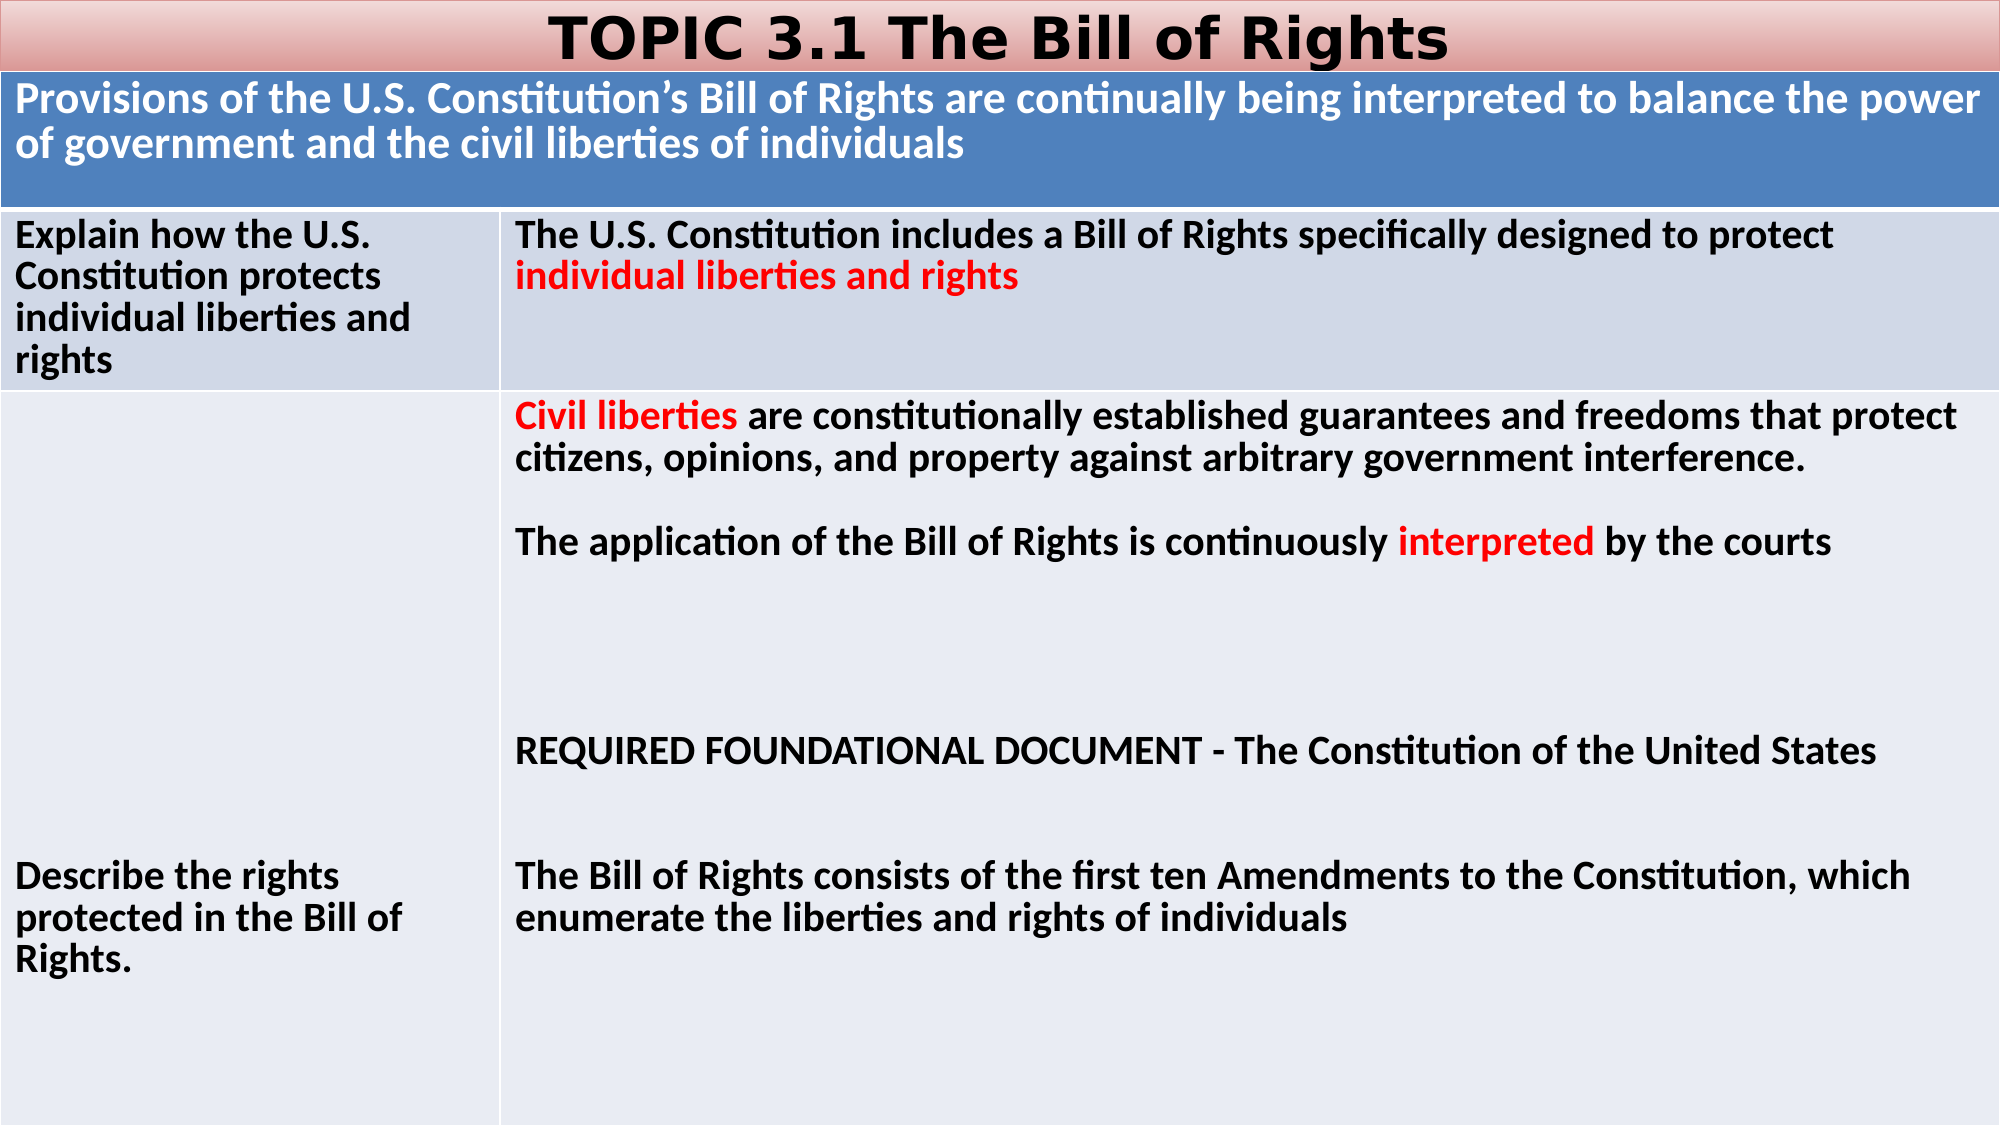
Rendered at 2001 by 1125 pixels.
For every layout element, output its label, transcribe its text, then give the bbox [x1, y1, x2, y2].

table_cell The U.S. Constitution includes a Bill of Rights specifically designed to protect individual liberties and rights [501, 212, 1999, 390]
table_cell Describe the rights protected in the Bill of Rights. [1, 392, 499, 1125]
title TOPIC 3.1 The Bill of Rights [0, 0, 2000, 71]
table_cell Explain how the U.S. Constitution protects individual liberties and rights [1, 212, 499, 390]
table_cell Civil liberties are constitutionally established guarantees and freedoms that protect citizens, opinions, and property against arbitrary government interference. The application of the Bill of Rights is continuously interpreted by the courts REQUIRED FOUNDATIONAL DOCUMENT - The Constitution of the United States The Bill of Rights consists of the first ten Amendments to the Constitution, which enumerate the liberties and rights of individuals [501, 392, 1999, 1125]
table_header Provisions of the U.S. Constitution’s Bill of Rights are continually being interpreted to balance the power of government and the civil liberties of individuals [1, 72, 1999, 207]
